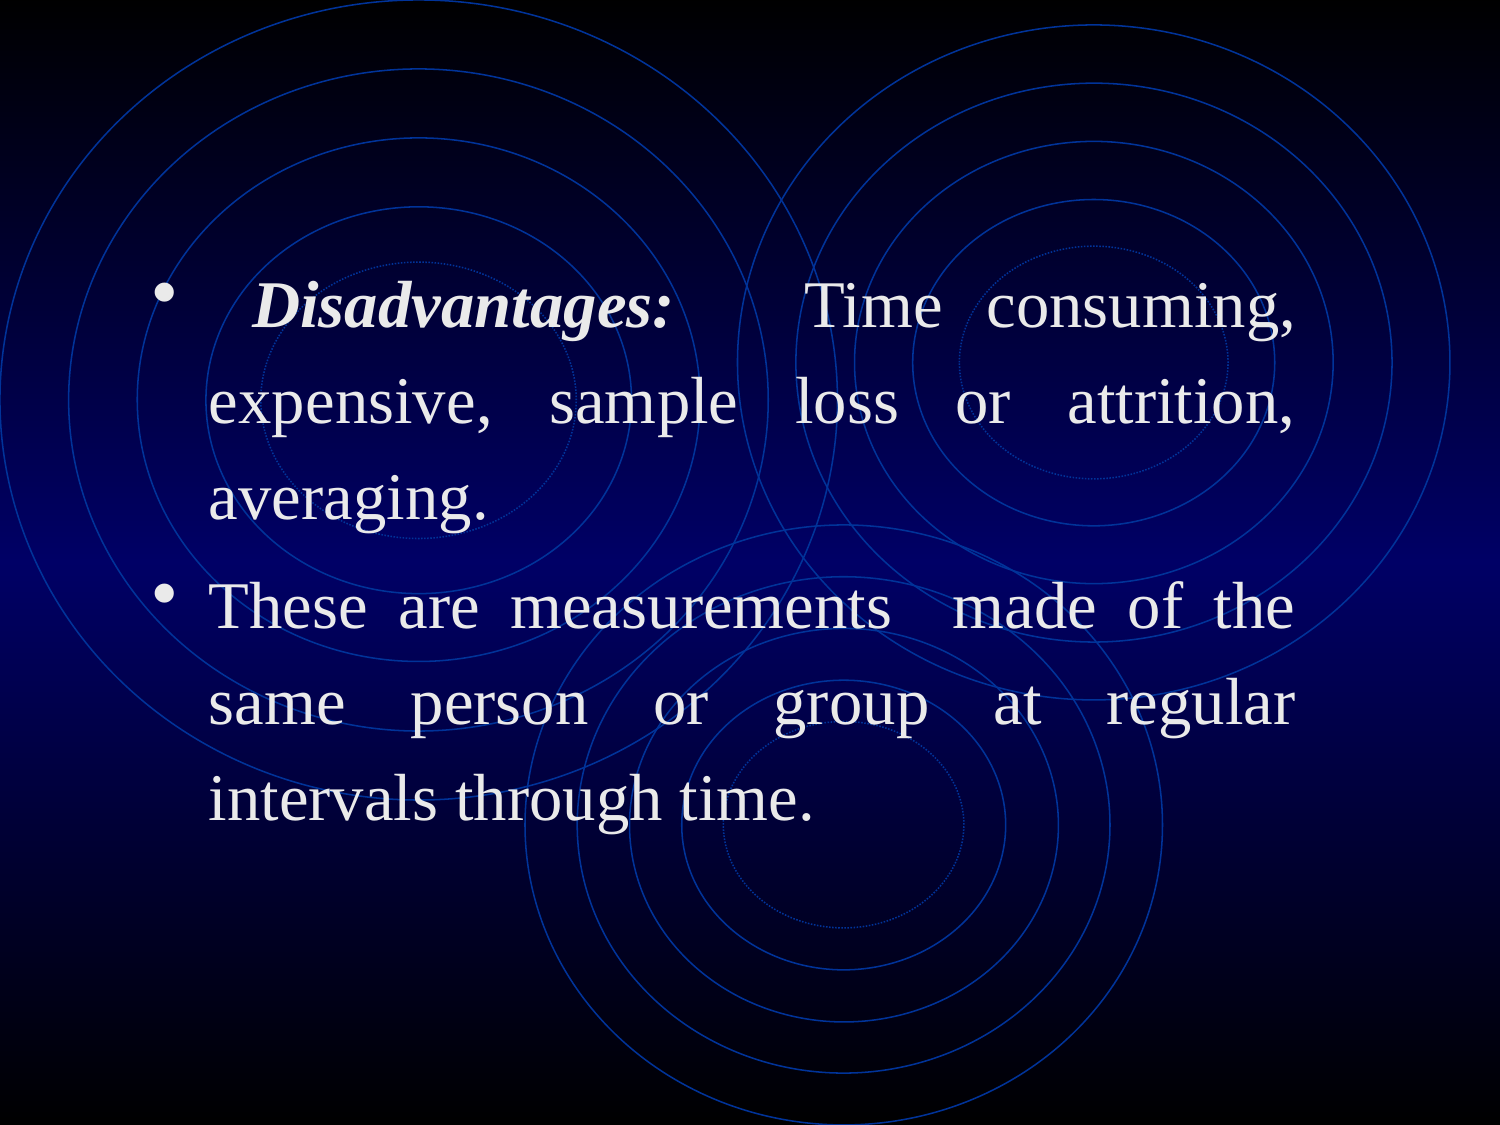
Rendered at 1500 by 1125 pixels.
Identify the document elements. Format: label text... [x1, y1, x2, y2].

list Disadvantages: Time consuming, expensive, sample loss or attrition, averaging. These are measurements made of the same person or group at regular intervals through time. [137, 237, 1313, 913]
